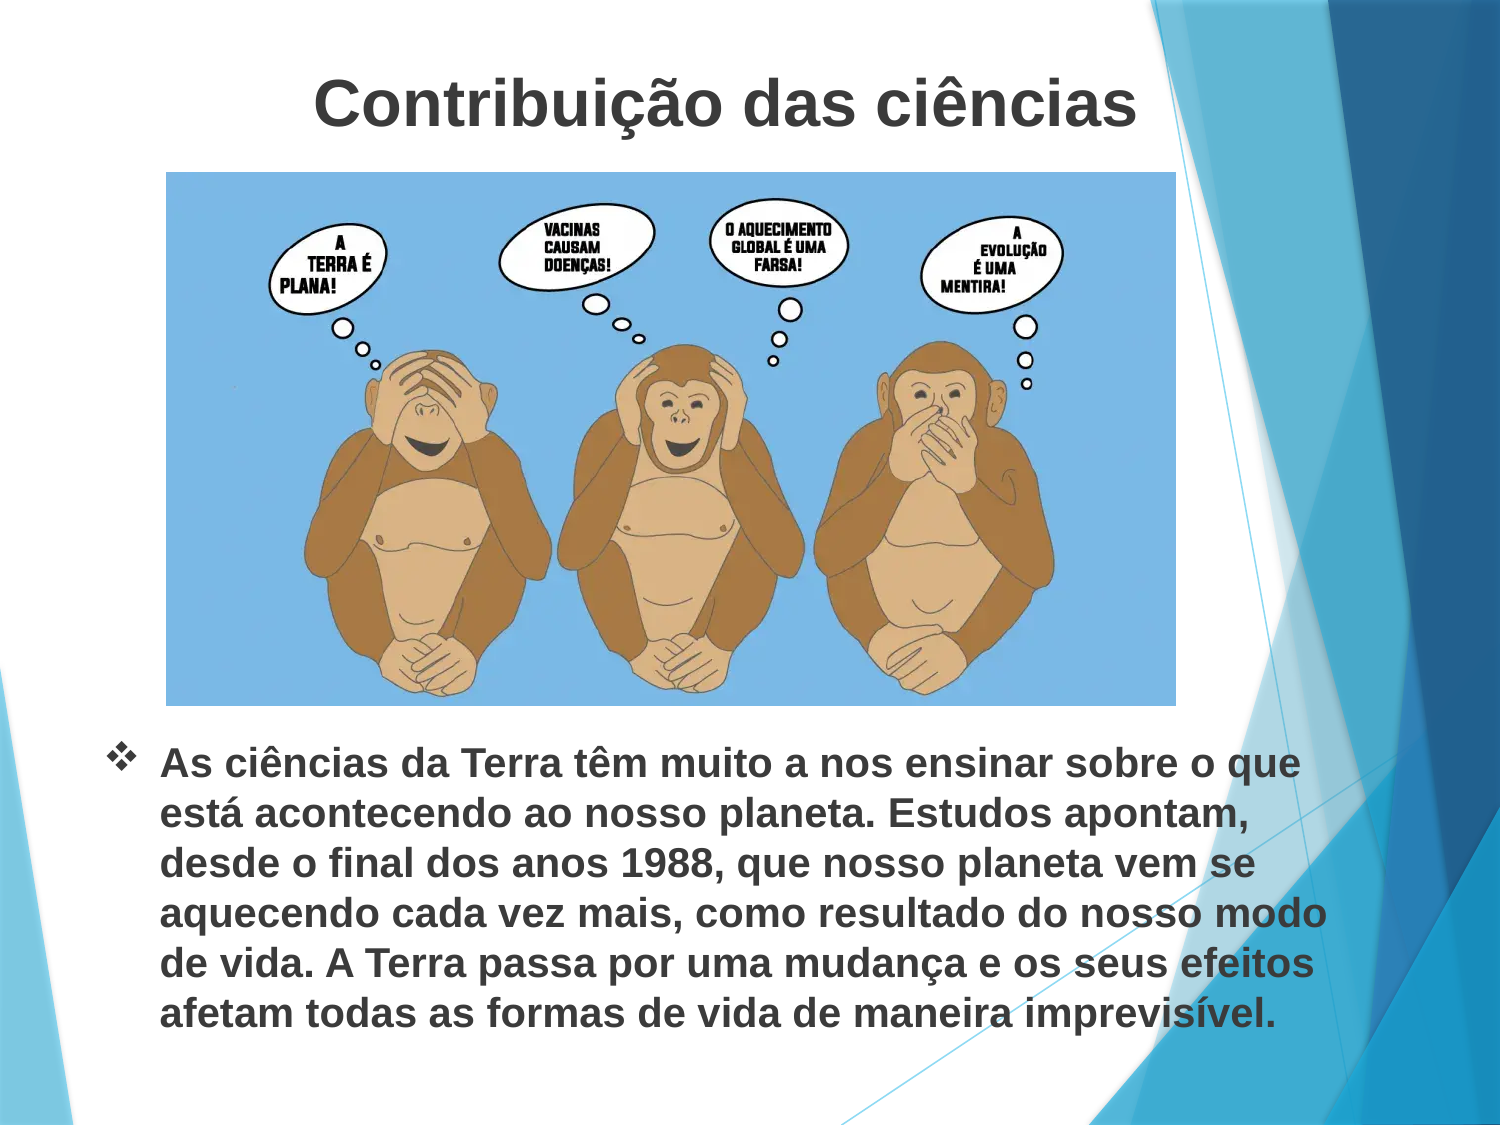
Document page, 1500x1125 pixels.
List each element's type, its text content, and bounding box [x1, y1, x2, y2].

title Contribuição das ciências [88, 47, 1365, 138]
text_box As ciências da Terra têm muito a nos ensinar sobre o que está acontecendo ao nosso planeta. Estudos apontam, desde o final dos anos 1988, que nosso planeta vem se aquecendo cada vez mais, como resultado do nosso modo de vida. A Terra passa por uma mudança e os seus efeitos afetam todas as formas de vida de maneira imprevisível. [88, 728, 1394, 1044]
picture [166, 172, 1176, 707]
